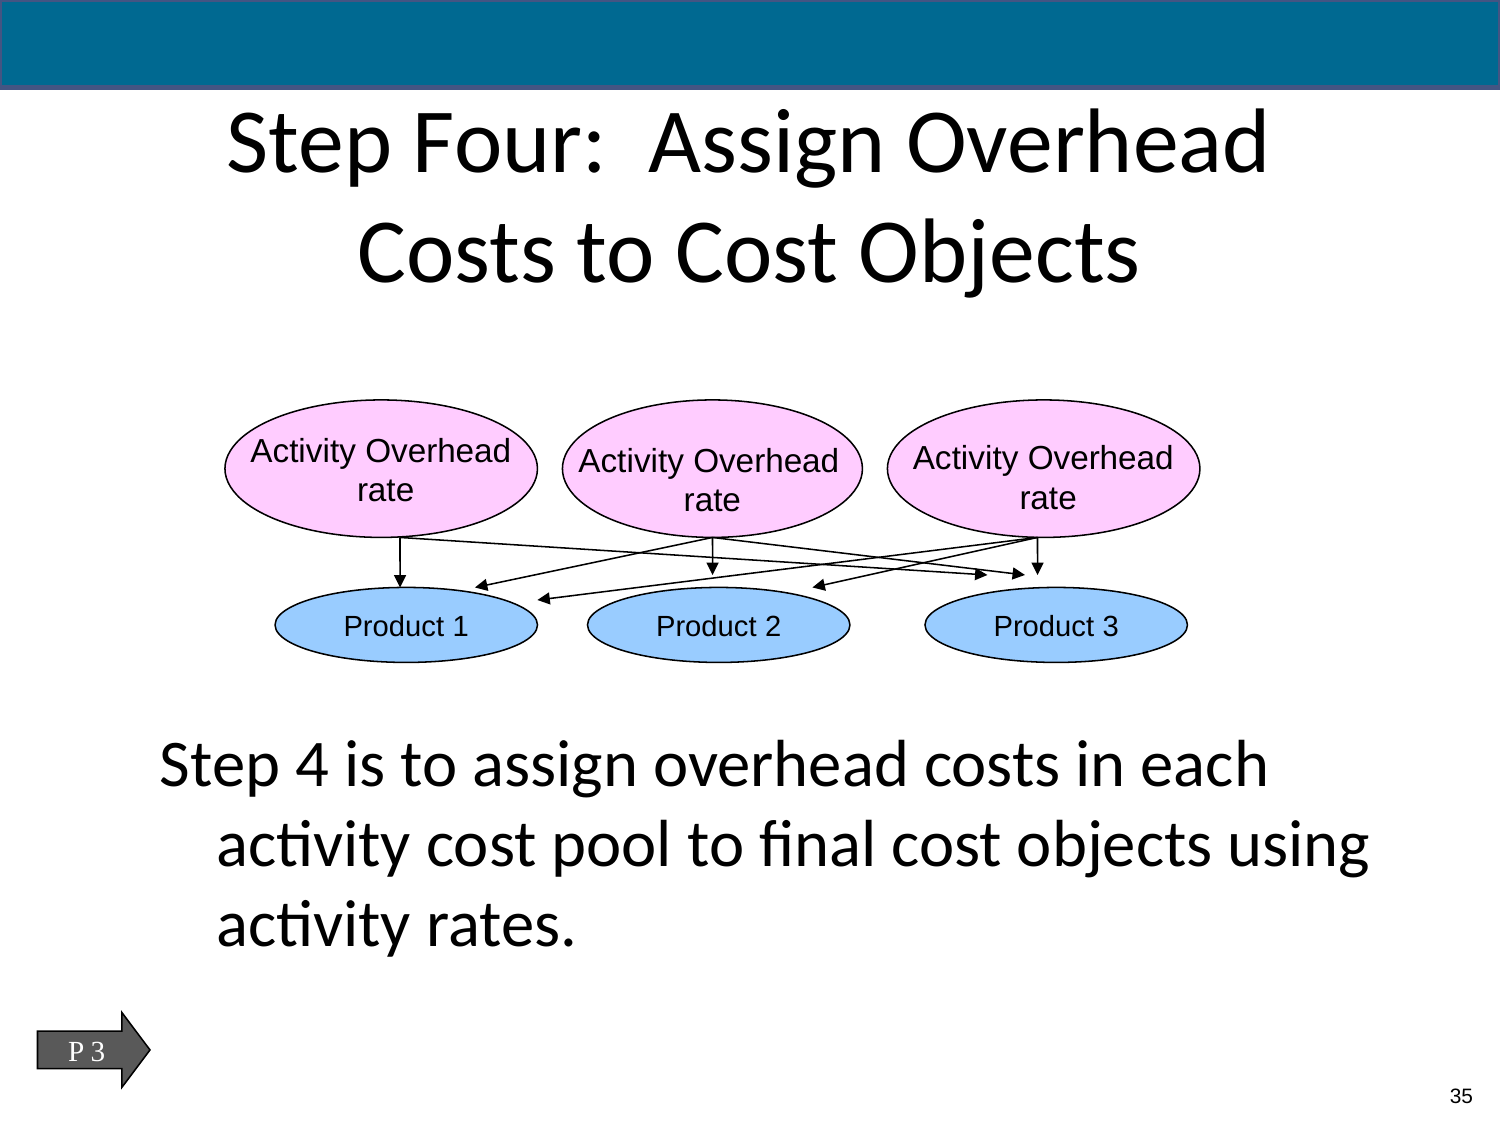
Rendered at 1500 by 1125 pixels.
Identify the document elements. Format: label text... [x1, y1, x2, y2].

text_box 35 [1399, 1074, 1488, 1113]
title Step Four: Assign Overhead Costs to Cost Objects [162, 85, 1337, 297]
list Step 4 is to assign overhead costs in each activity cost pool to final cost objects using activity rates. [144, 712, 1402, 988]
text_box P 3 [37, 1012, 151, 1088]
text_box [224, 399, 1201, 663]
